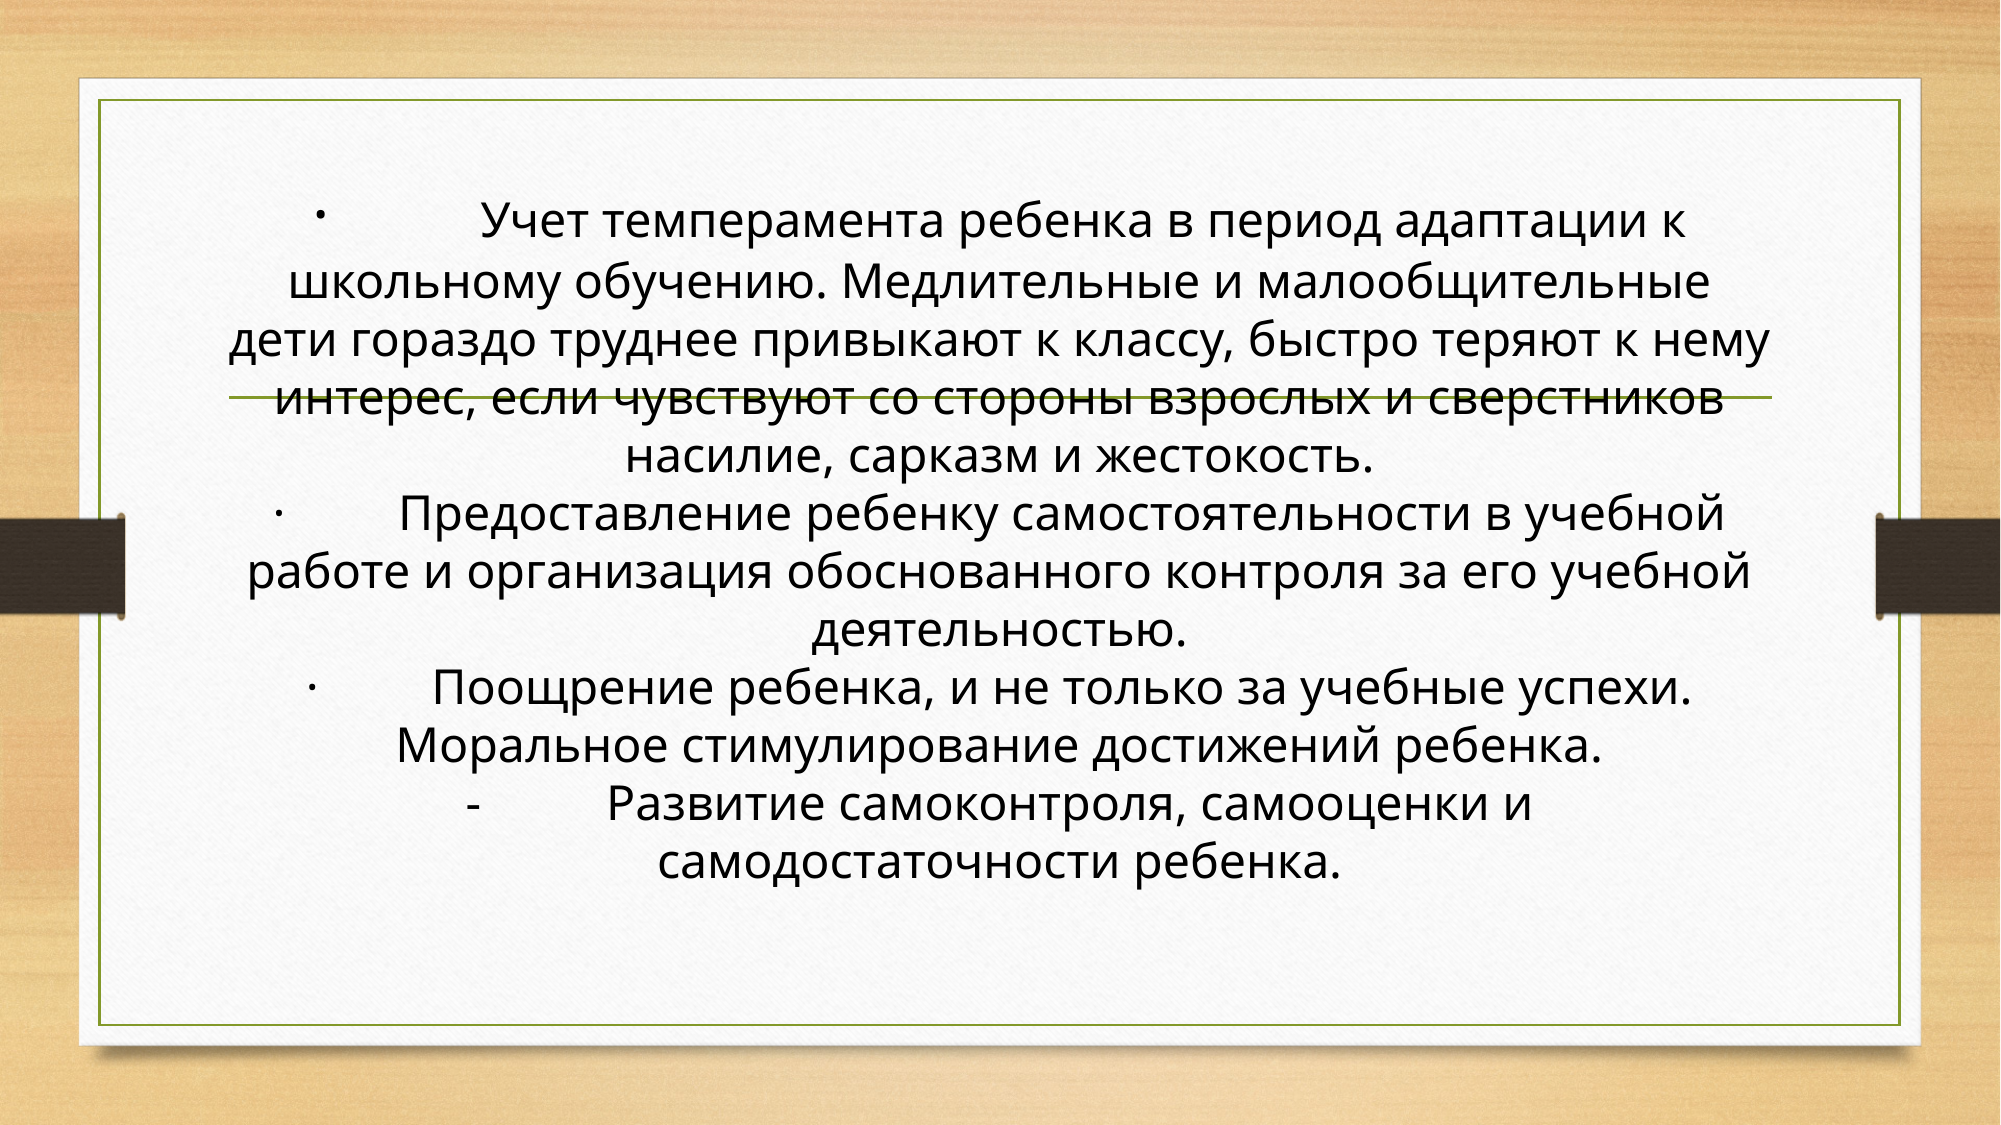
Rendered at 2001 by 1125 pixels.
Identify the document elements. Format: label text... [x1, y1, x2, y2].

picture [0, 0, 2001, 1125]
title · Учет темперамента ребенка в период адаптации к школьному обучению. Медлительные и малообщительные дети гораздо труднее привыкают к классу, быстро теряют к нему интерес, если чувствуют со стороны взрослых и сверстников насилие, сарказм и жестокость. · Предоставление ребенку самостоятельности в учебной работе и организация обоснованного контроля за его учебной деятельностью. · Поощрение ребенка, и не только за учебные успехи. Моральное стимулирование достижений ребенка. - Развитие самоконтроля, самооценки и самодостаточности ребенка. [212, 161, 1788, 978]
